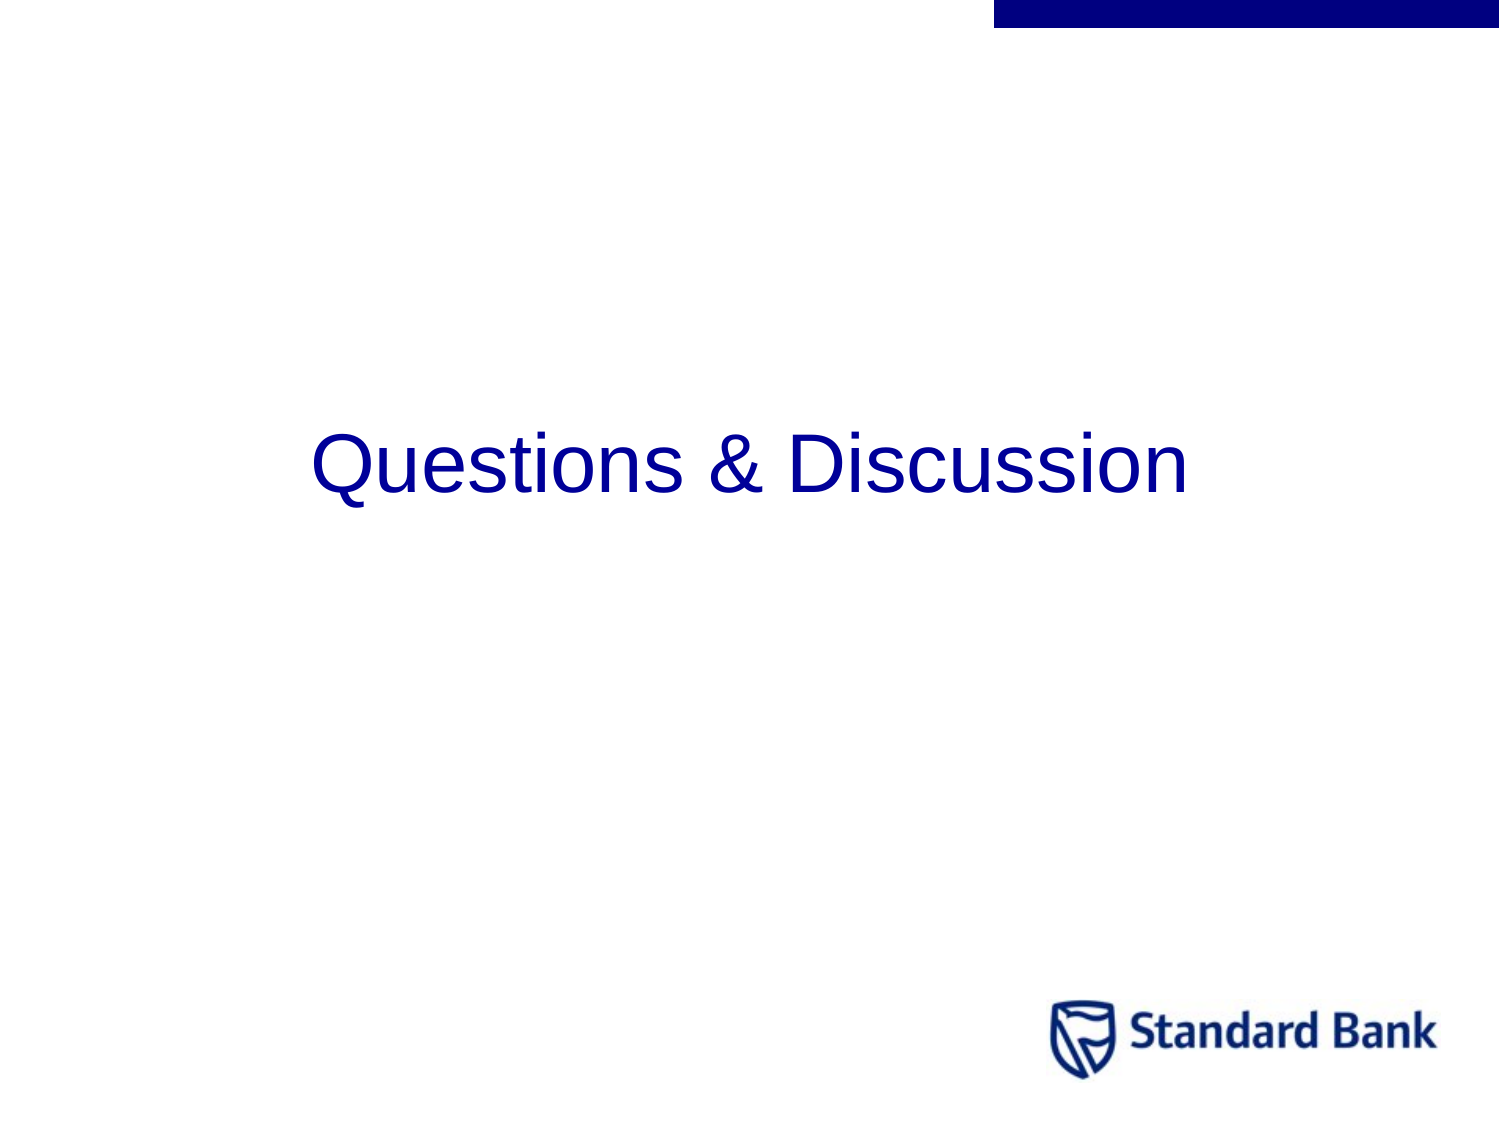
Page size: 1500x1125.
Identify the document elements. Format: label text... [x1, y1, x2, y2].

list Questions & Discussion [56, 168, 1444, 988]
picture [1046, 999, 1441, 1083]
